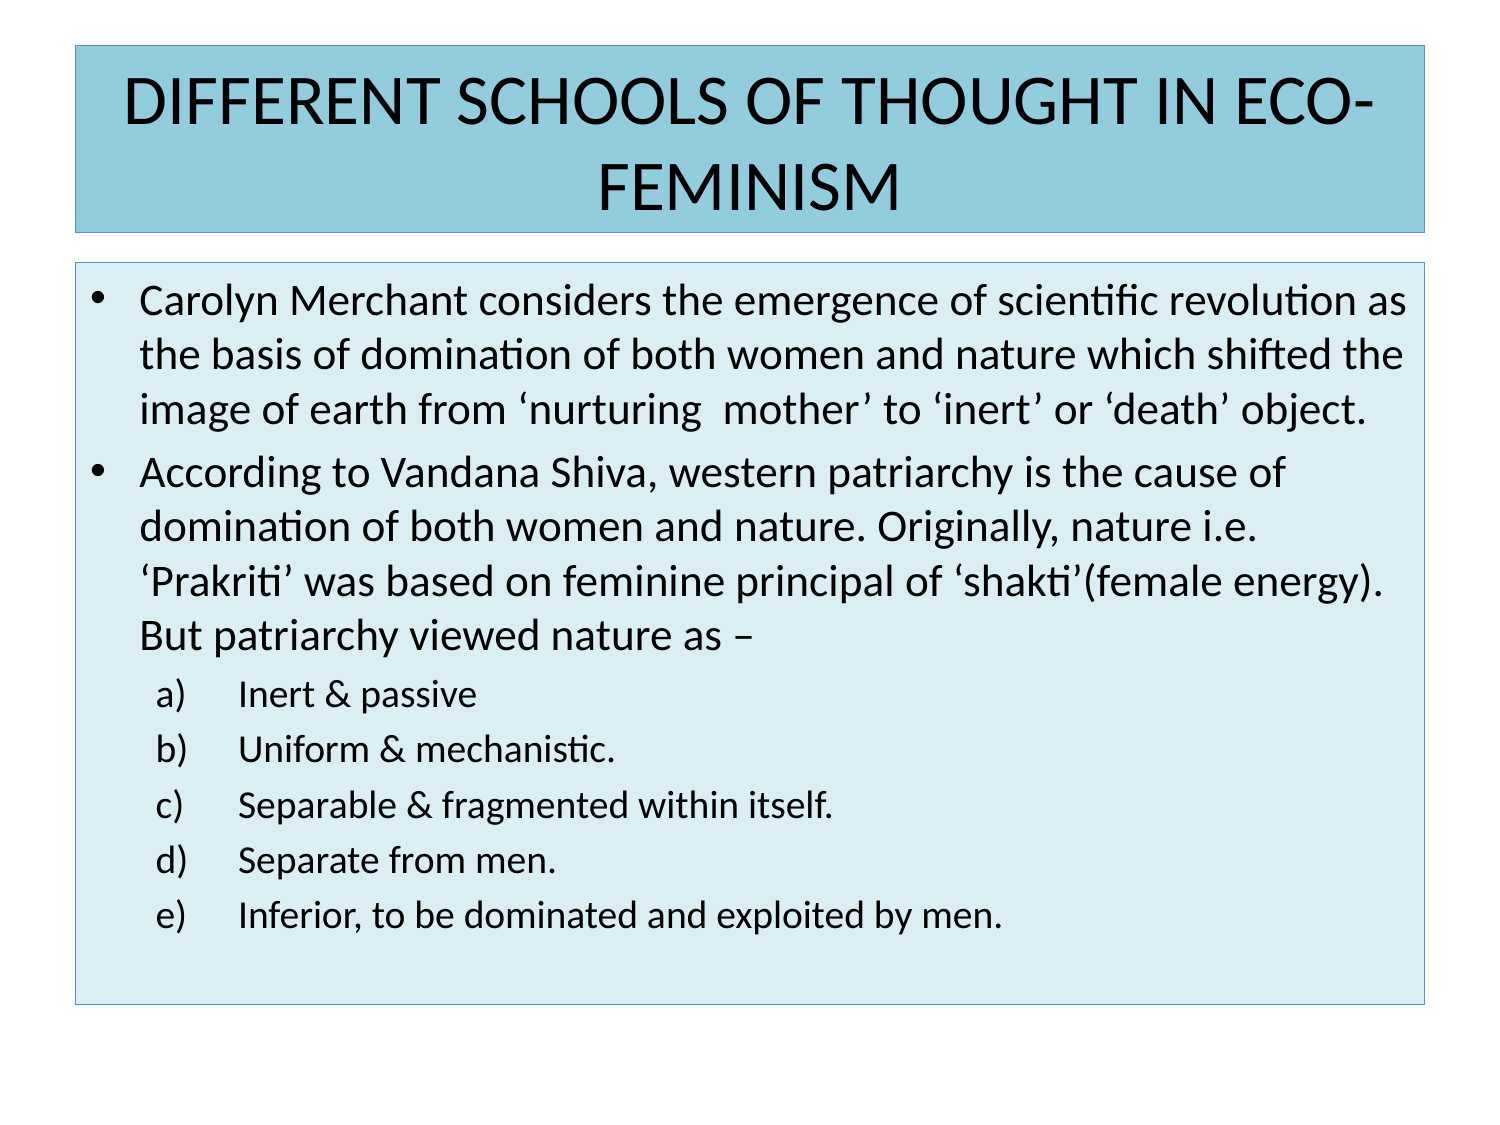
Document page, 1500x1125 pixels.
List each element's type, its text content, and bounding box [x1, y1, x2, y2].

list Carolyn Merchant considers the emergence of scientific revolution as the basis of domination of both women and nature which shifted the image of earth from ‘nurturing mother’ to ‘inert’ or ‘death’ object. According to Vandana Shiva, western patriarchy is the cause of domination of both women and nature. Originally, nature i.e. ‘Prakriti’ was based on feminine principal of ‘shakti’(female energy). But patriarchy viewed nature as – Inert & passive Uniform & mechanistic. Separable & fragmented within itself. Separate from men. Inferior, to be dominated and exploited by men. [75, 262, 1425, 1005]
title DIFFERENT SCHOOLS OF THOUGHT IN ECO-FEMINISM [75, 45, 1425, 233]
